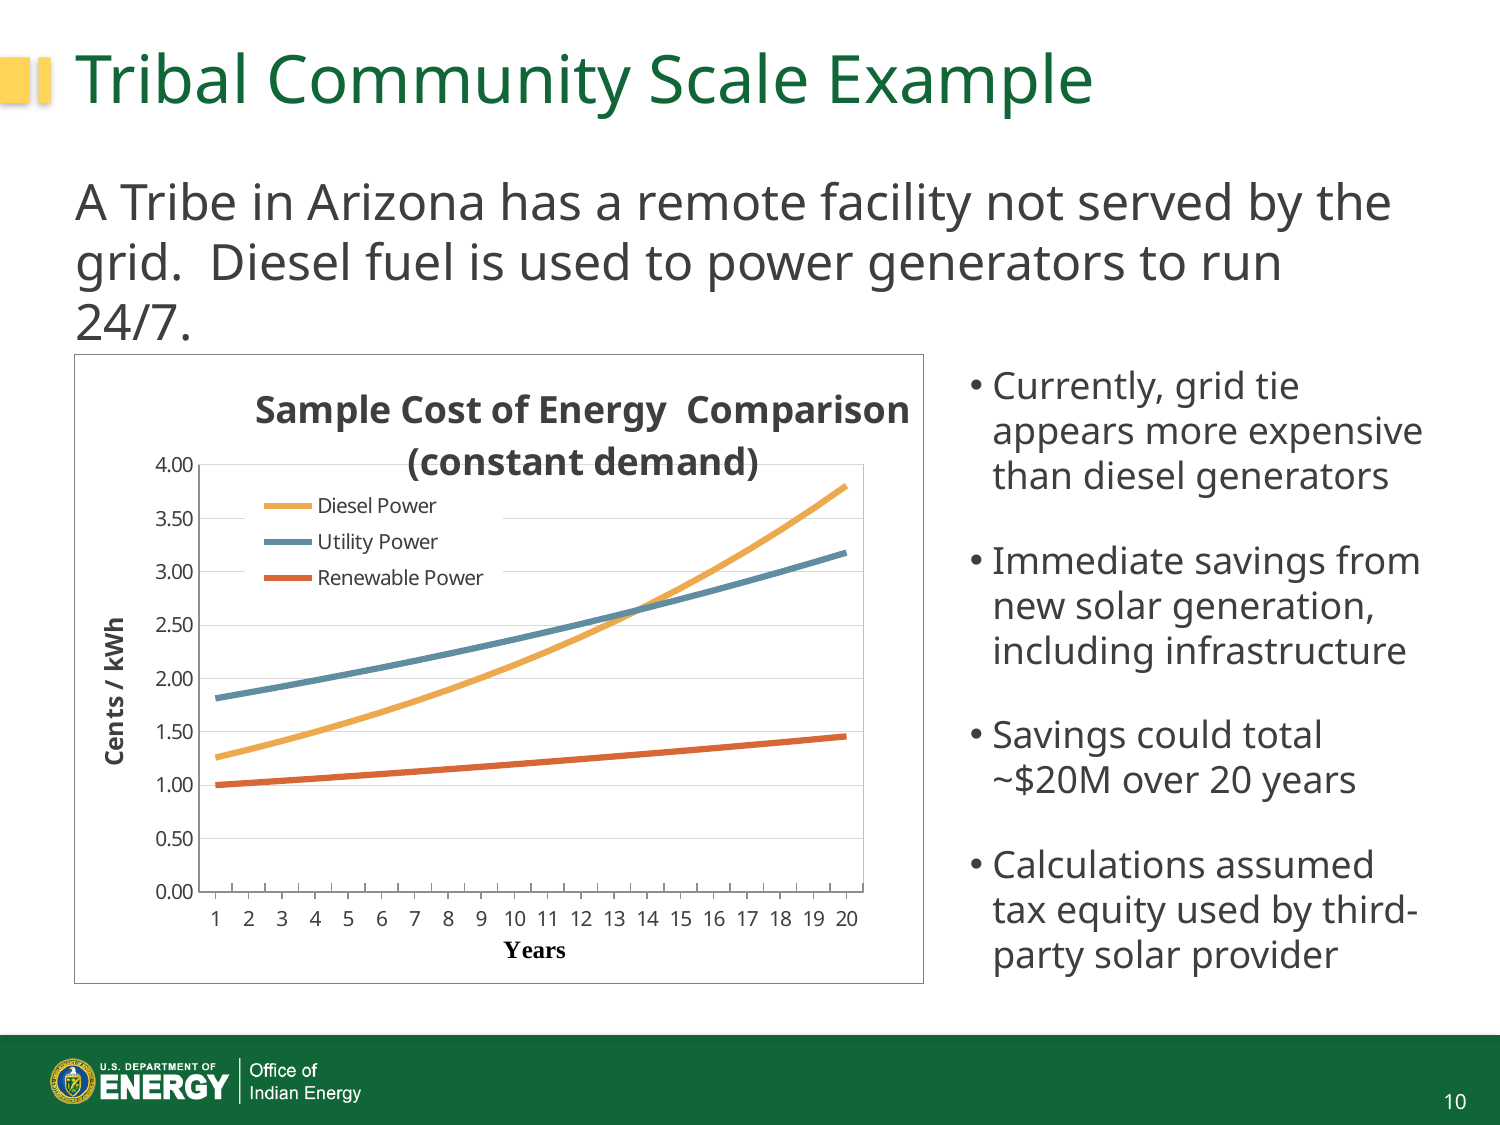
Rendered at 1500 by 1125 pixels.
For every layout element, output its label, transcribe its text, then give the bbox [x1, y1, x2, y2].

title Tribal Community Scale Example [60, 28, 1411, 162]
picture [50, 1058, 361, 1104]
list A Tribe in Arizona has a remote facility not served by the grid. Diesel fuel is used to power generators to run 24/7. [60, 162, 1411, 984]
slide_number 10 [1410, 1081, 1500, 1125]
chart [74, 354, 924, 984]
text_box Currently, grid tie appears more expensive than diesel generators Immediate savings from new solar generation, including infrastructure Savings could total ~$20M over 20 years Calculations assumed tax equity used by third-party solar provider [954, 354, 1454, 984]
